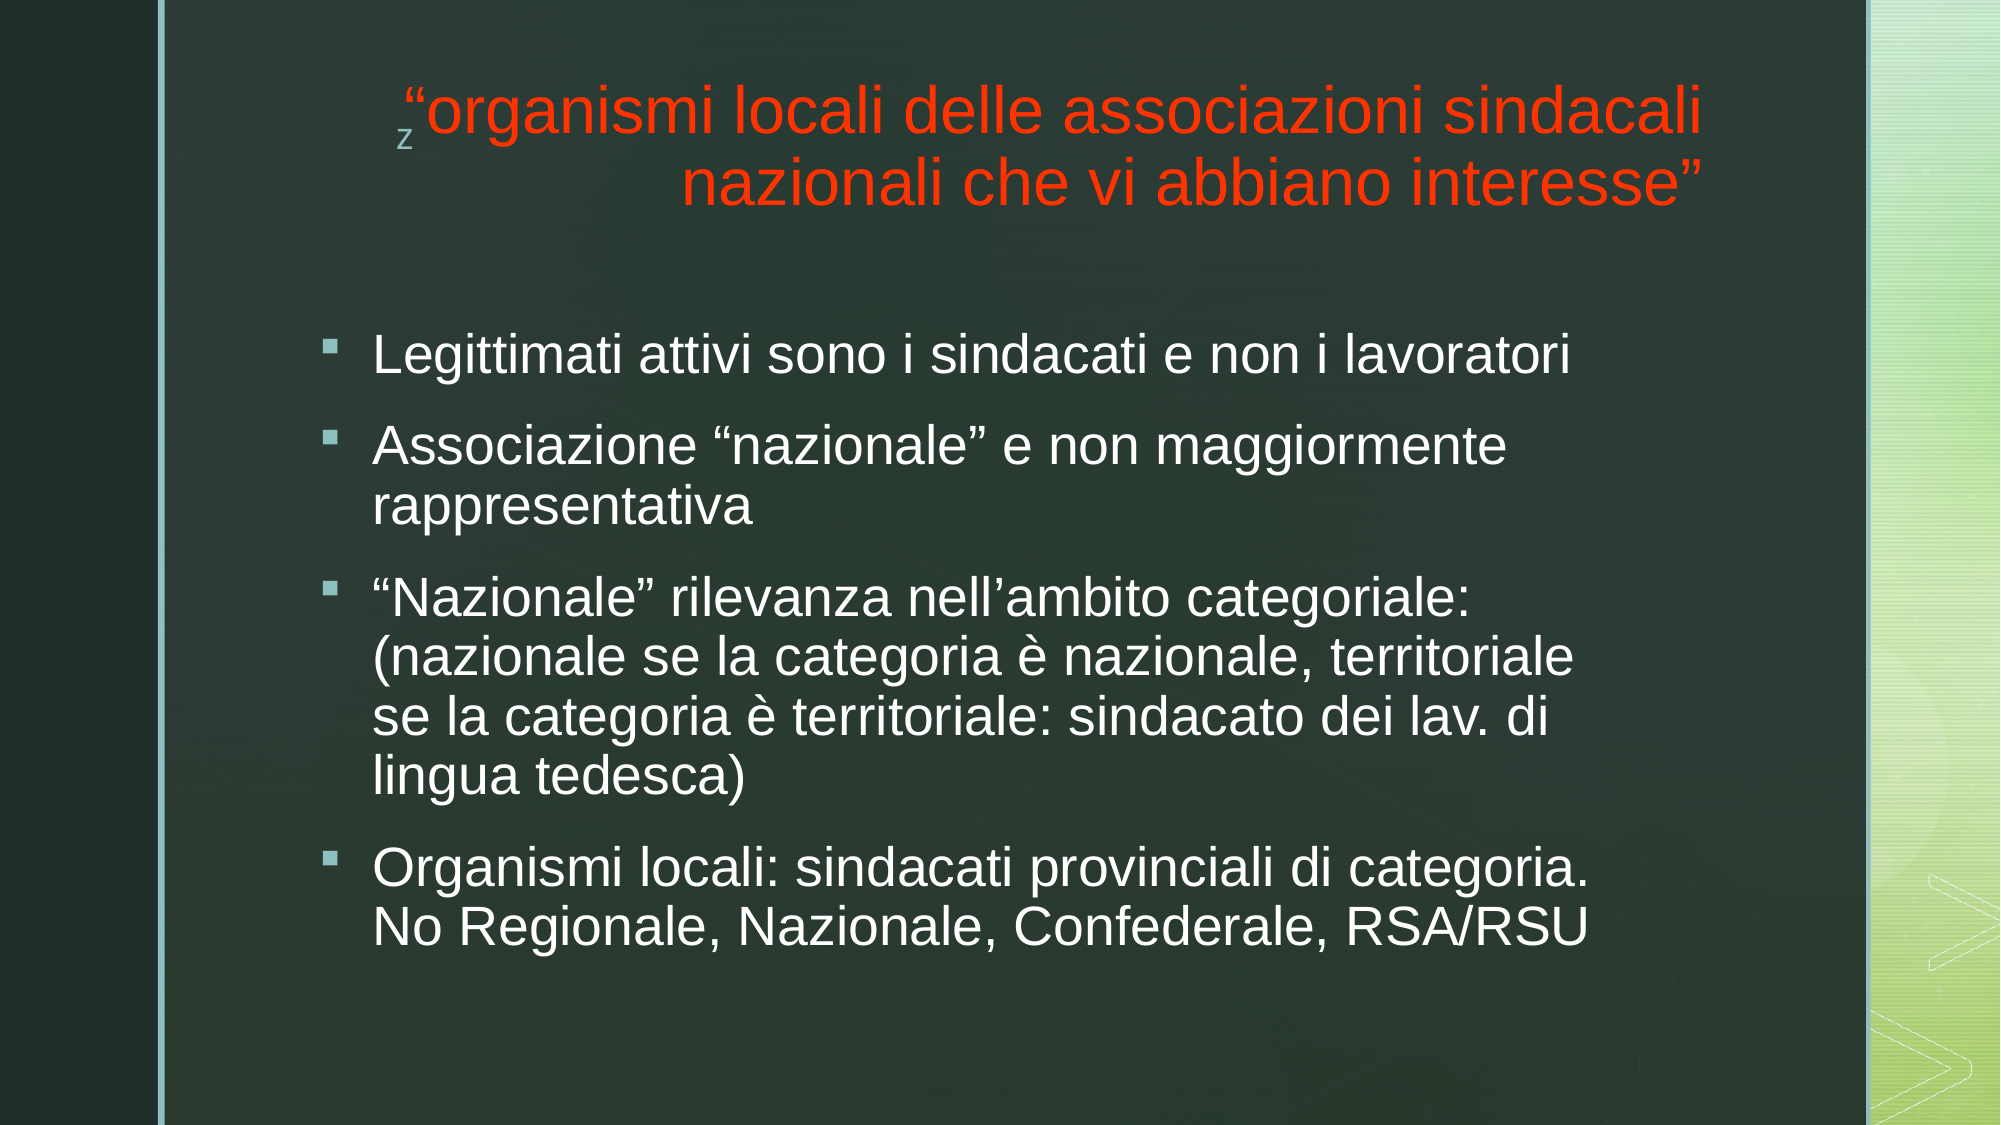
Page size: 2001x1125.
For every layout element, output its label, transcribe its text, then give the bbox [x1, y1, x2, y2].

title “organismi locali delle associazioni sindacali nazionali che vi abbiano interesse” [302, 68, 1719, 244]
list Legittimati attivi sono i sindacati e non i lavoratori Associazione “nazionale” e non maggiormente rappresentativa “Nazionale” rilevanza nell’ambito categoriale: (nazionale se la categoria è nazionale, territoriale se la categoria è territoriale: sindacato dei lav. di lingua tedesca) Organismi locali: sindacati provinciali di categoria. No Regionale, Nazionale, Confederale, RSA/RSU [303, 318, 1651, 1059]
picture [1871, 0, 2001, 1125]
